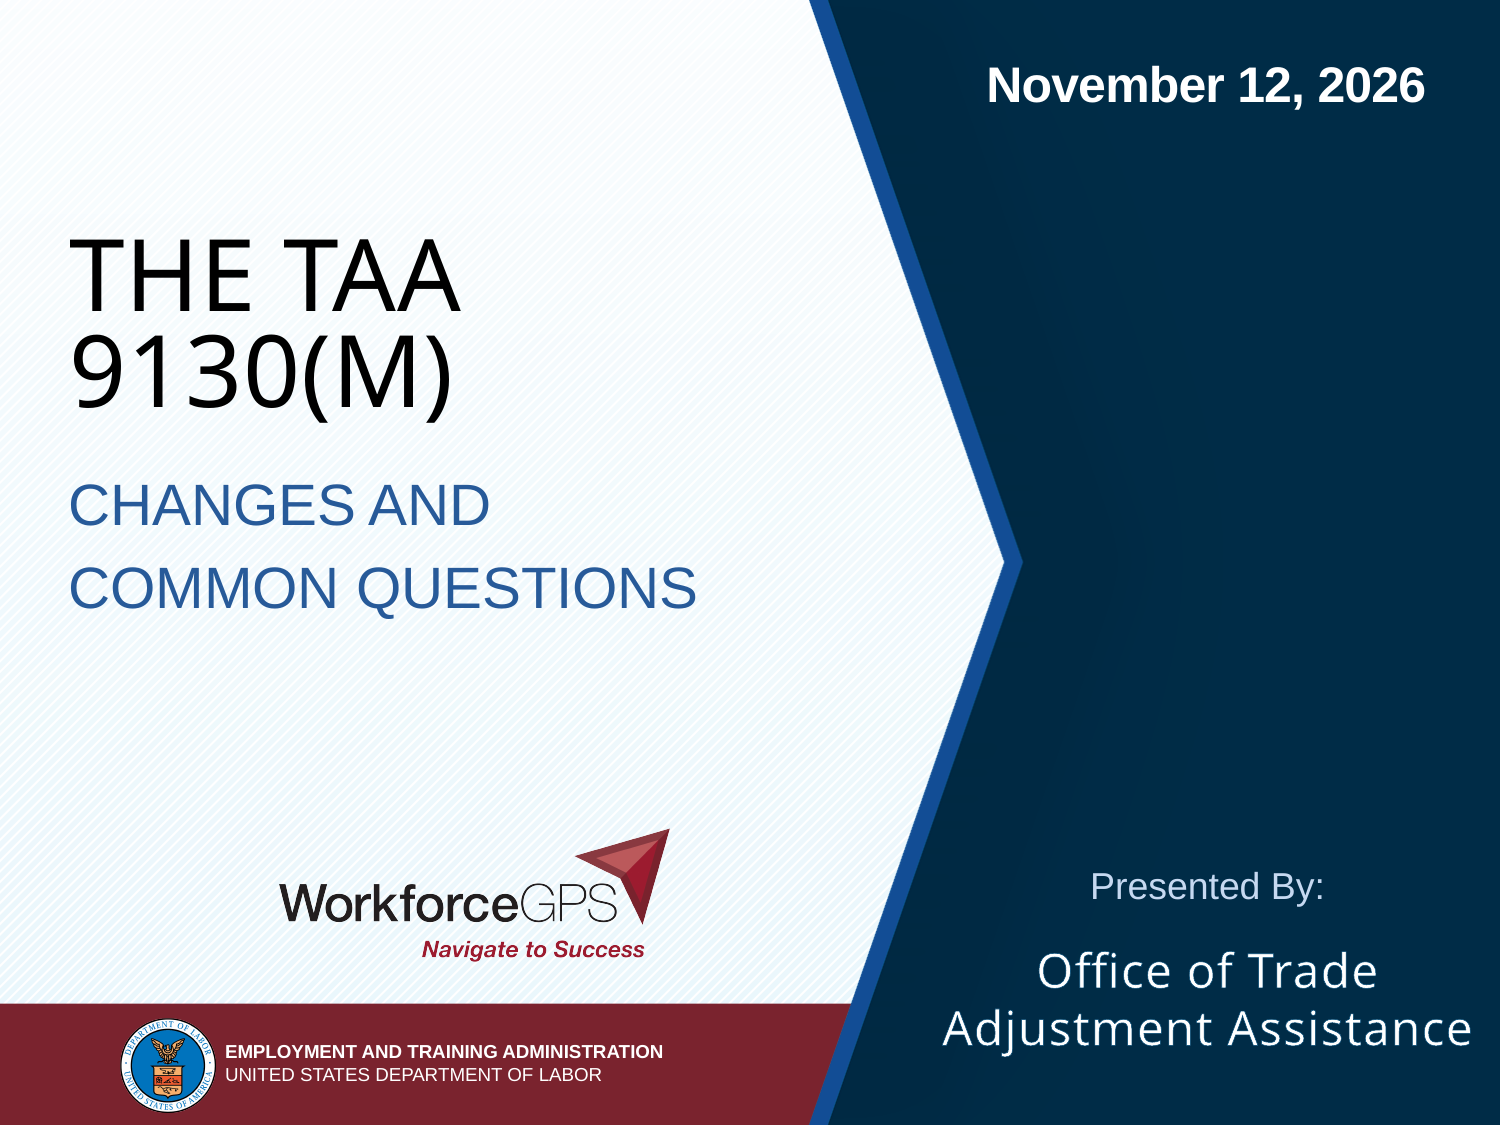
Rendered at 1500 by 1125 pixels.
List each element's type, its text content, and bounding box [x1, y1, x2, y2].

title The TAA 9130(M) [54, 210, 872, 452]
picture [275, 827, 674, 963]
picture [119, 1017, 217, 1114]
subtitle Changes and Common Questions [53, 460, 878, 678]
list Office of Trade Adjustment Assistance [927, 940, 1489, 1068]
picture [796, 0, 1500, 1125]
